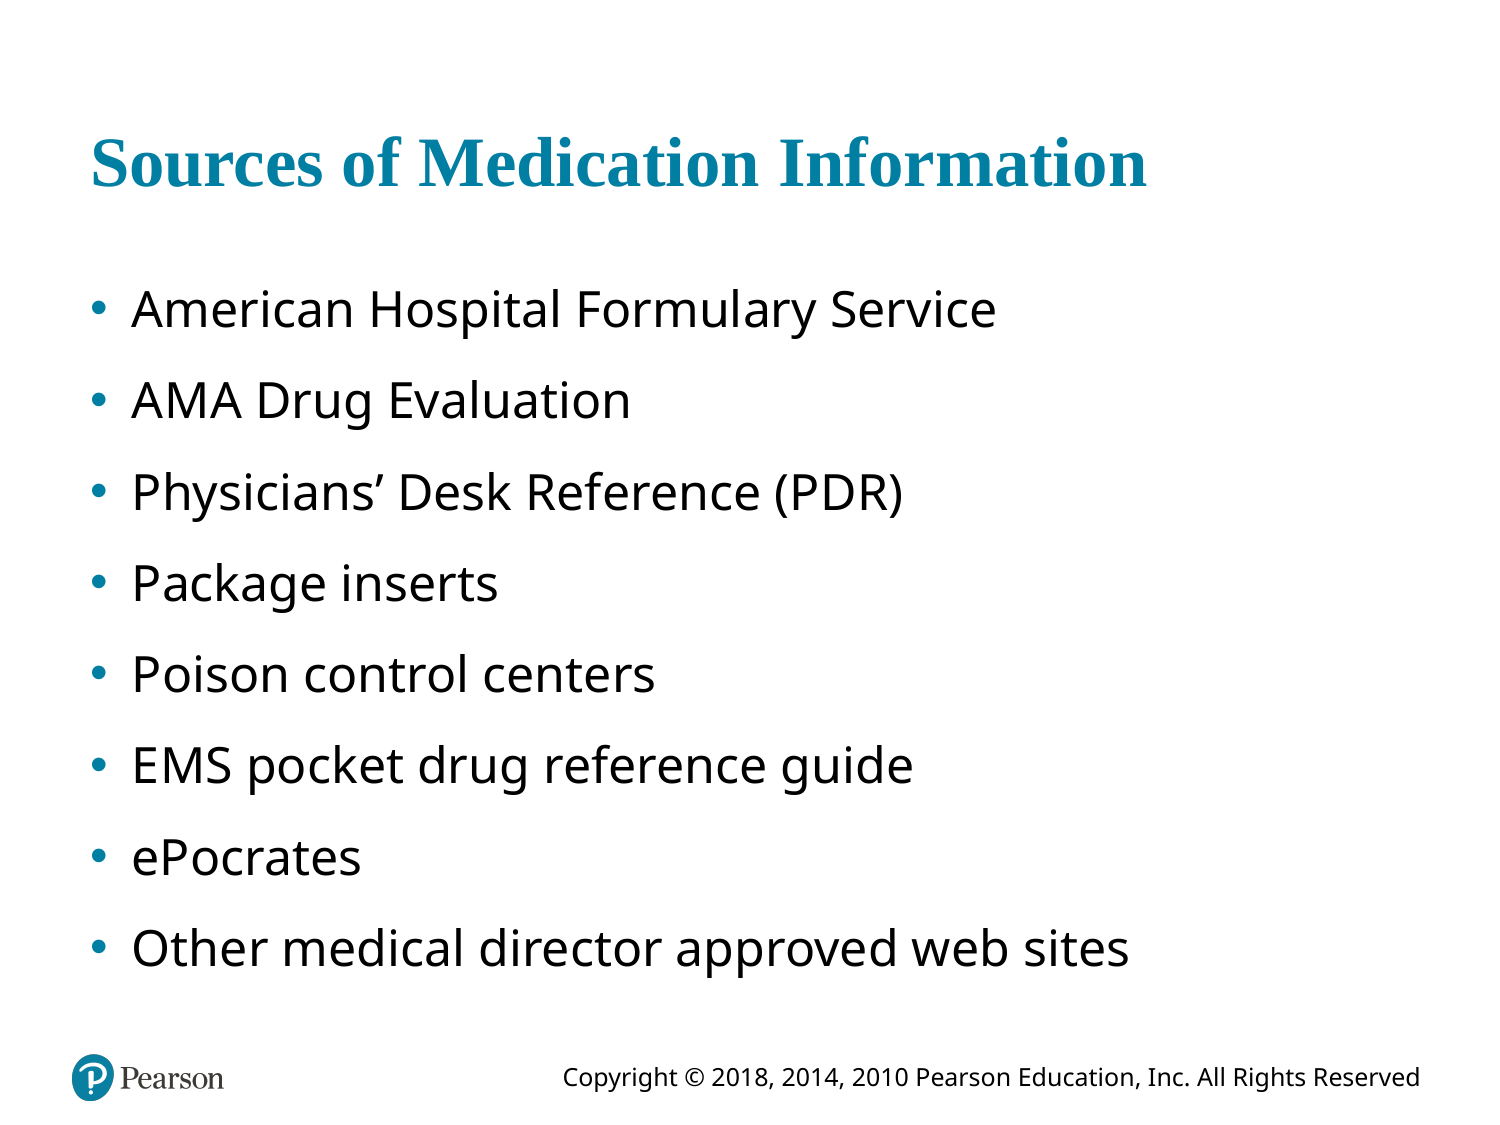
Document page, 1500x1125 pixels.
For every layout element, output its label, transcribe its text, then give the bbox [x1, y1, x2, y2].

picture [98, 1054, 224, 1101]
picture [72, 1087, 83, 1101]
picture [80, 1063, 106, 1088]
list American Hospital Formulary Service A M A Drug Evaluation Physicians’ Desk Reference (P D R) Package inserts Poison control centers E M S pocket drug reference guide ePocrates Other medical director approved web sites [75, 262, 1425, 1005]
picture [72, 1054, 88, 1070]
title Sources of Medication Information [75, 35, 1425, 216]
